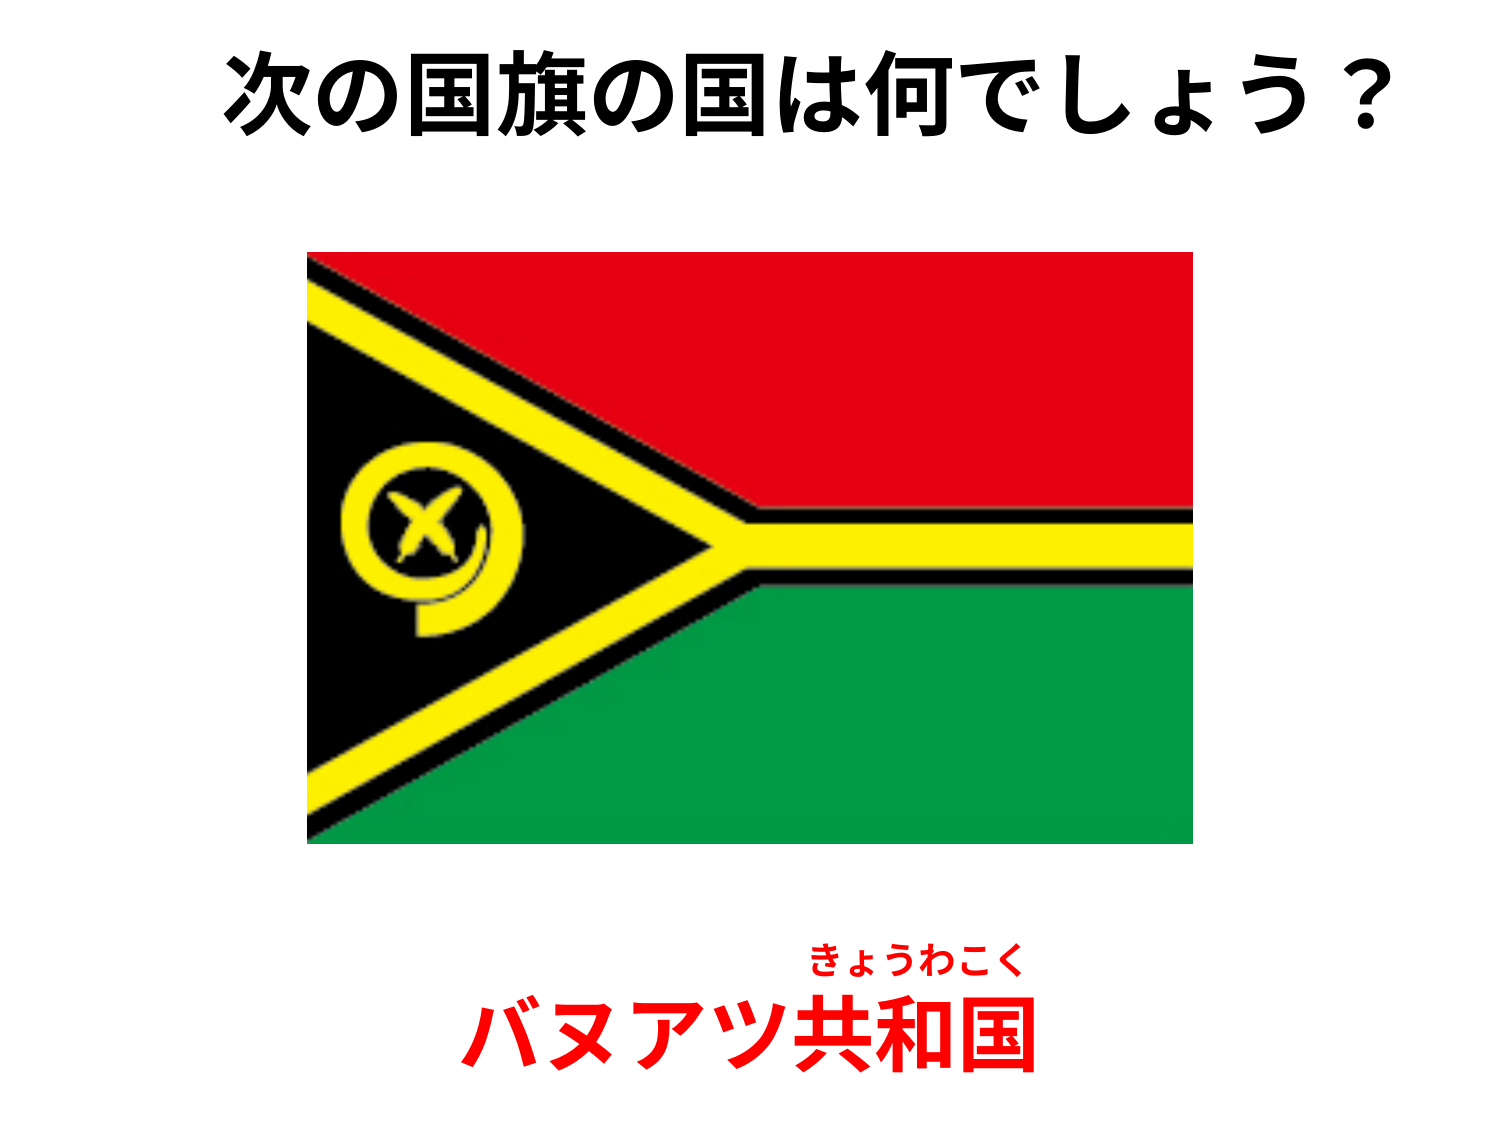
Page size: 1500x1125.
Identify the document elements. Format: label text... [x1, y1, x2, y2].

title 次の国旗の国は何でしょう？ [206, 0, 1500, 208]
picture [307, 252, 1193, 844]
text_box きょうわこく バヌアツ共和国 [0, 929, 1500, 1125]
